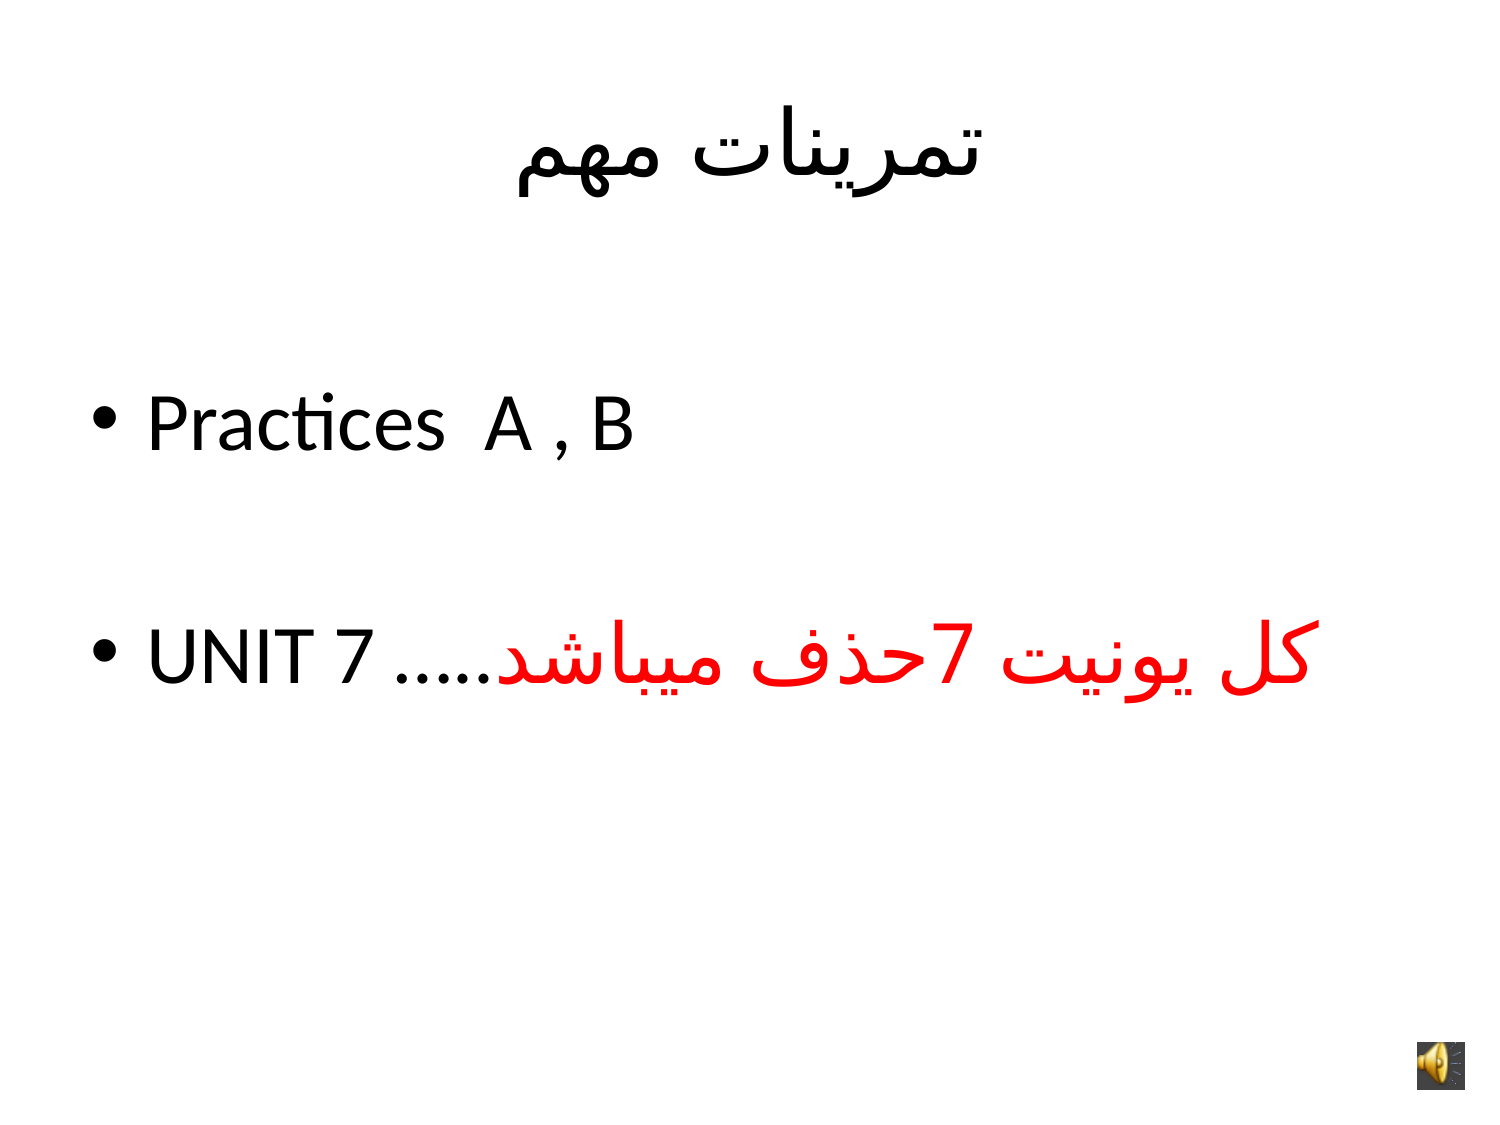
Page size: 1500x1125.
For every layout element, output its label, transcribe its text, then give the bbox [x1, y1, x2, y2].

list Practices A , B UNIT 7 …..کل یونیت 7حذف میباشد [75, 262, 1425, 1005]
title تمرینات مهم [75, 45, 1425, 233]
picture [1415, 1040, 1467, 1092]
